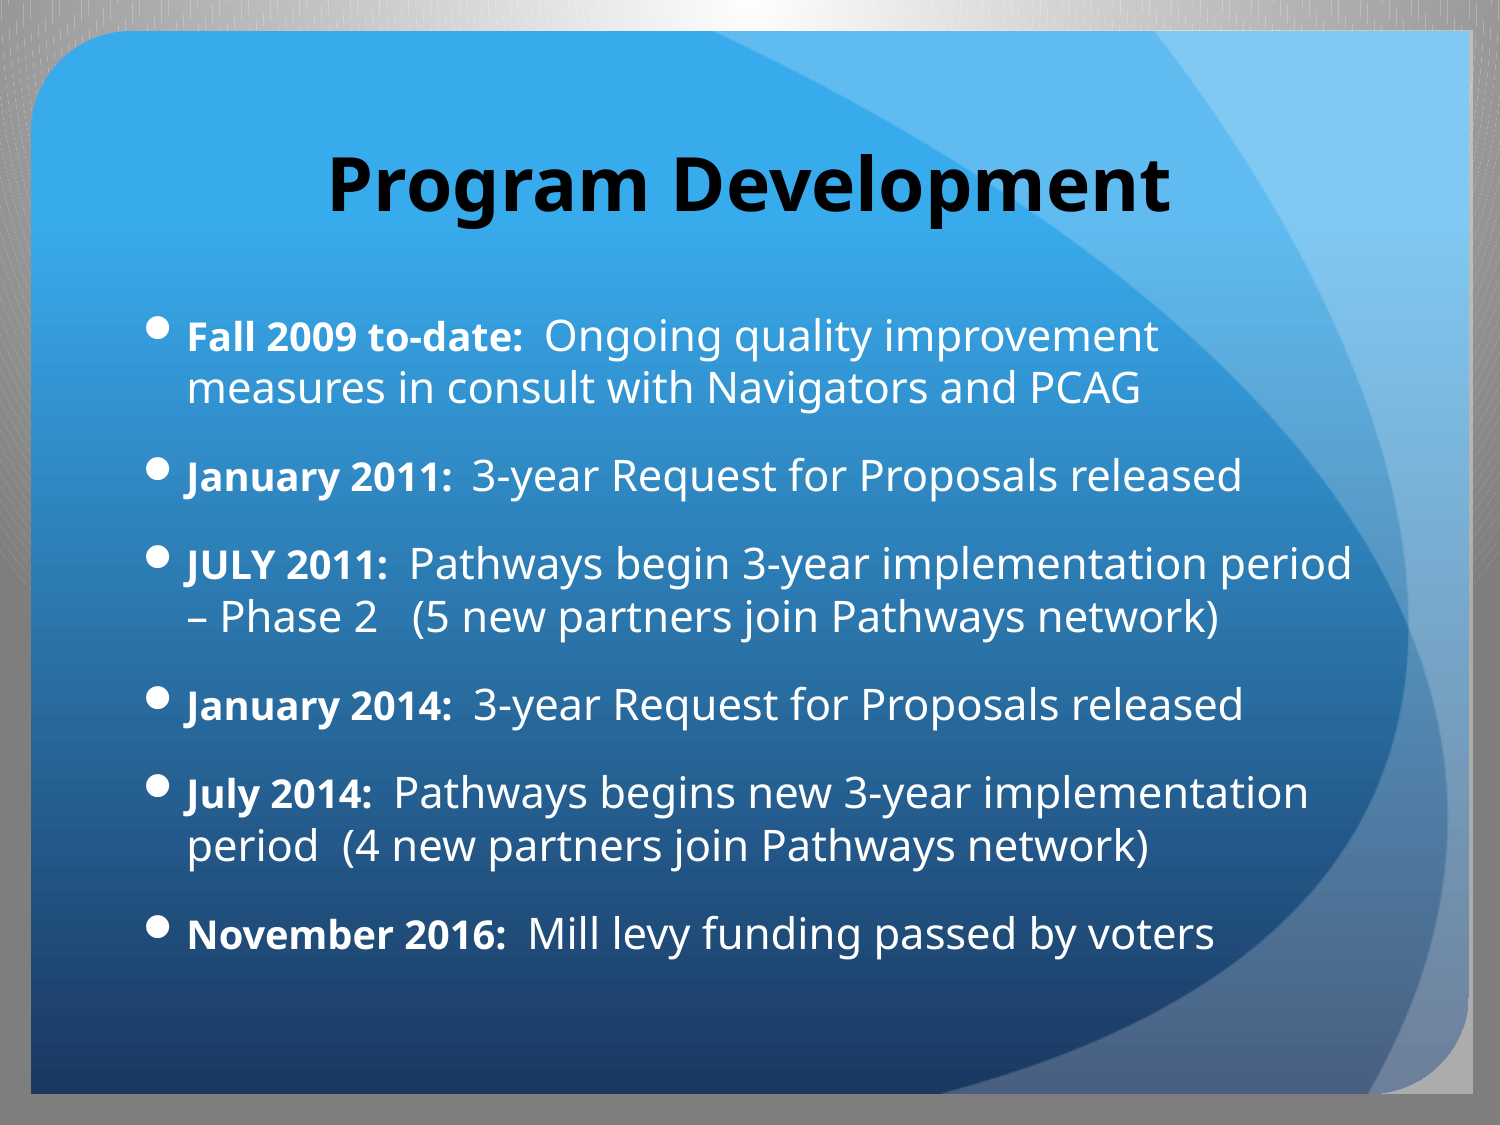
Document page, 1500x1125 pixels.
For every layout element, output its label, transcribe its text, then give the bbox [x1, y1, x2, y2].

picture [24, 30, 1473, 1094]
title Program Development [127, 62, 1372, 234]
list Fall 2009 to-date: Ongoing quality improvement measures in consult with Navigators and PCAG January 2011: 3-year Request for Proposals released July 2011: Pathways begin 3-year implementation period – Phase 2 (5 new partners join Pathways network) January 2014: 3-year Request for Proposals released July 2014: Pathways begins new 3-year implementation period (4 new partners join Pathways network) November 2016: Mill levy funding passed by voters [127, 299, 1372, 991]
